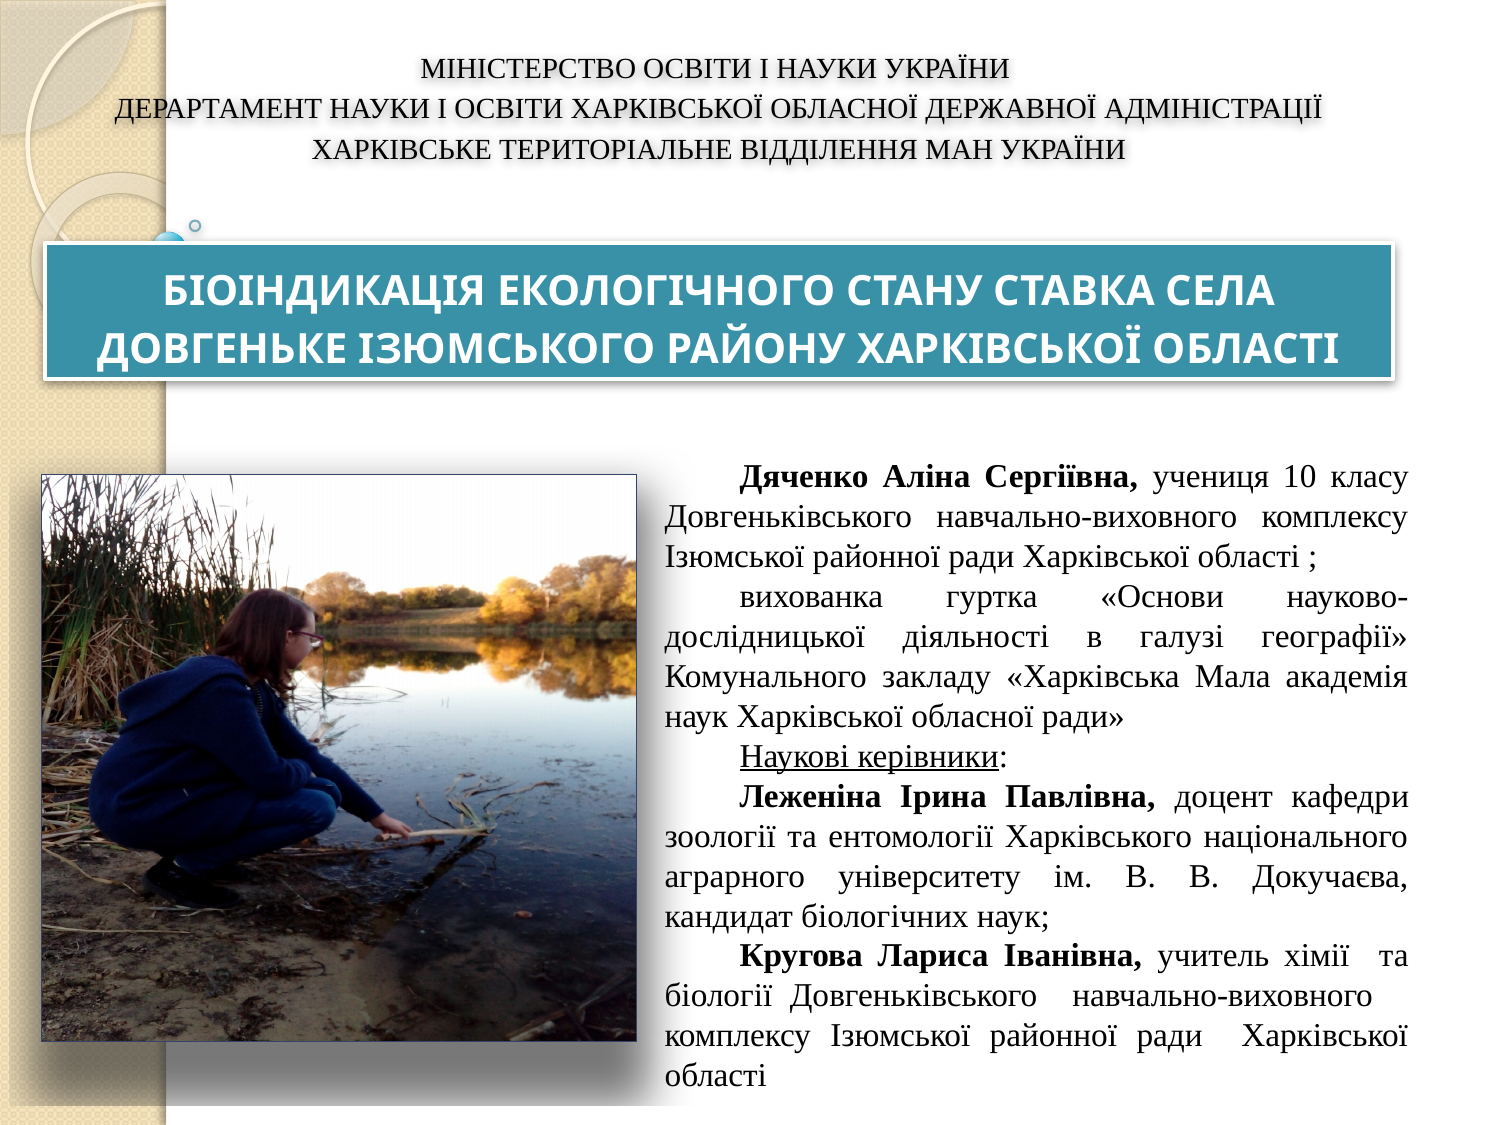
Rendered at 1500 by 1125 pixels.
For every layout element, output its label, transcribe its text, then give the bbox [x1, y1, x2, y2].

subtitle [386, 303, 1450, 311]
title МІНІСТЕРСТВО ОСВІТИ І НАУКИ УКРАЇНИ ДЕРАРТАМЕНТ НАУКИ І ОСВІТИ ХАРКІВСЬКОЇ ОБЛАСНОЇ ДЕРЖАВНОЇ АДМІНІСТРАЦІЇ ХАРКІВСЬКЕ ТЕРИТОРІАЛЬНЕ ВІДДІЛЕННЯ МАН УКРАЇНИ БІОІНДИКАЦІЯ ЕКОЛОГІЧНОГО СТАНУ СТАВКА СЕЛА ДОВГЕНЬКЕ ІЗЮМСЬКОГО РАЙОНУ ХАРКІВСЬКОЇ ОБЛАСТІ [43, 241, 1395, 381]
text_box Дяченко Аліна Сергіївна, учениця 10 класу Довгеньківського навчально-виховного комплексу Ізюмської районної ради Харківської області ; вихованка гуртка «Основи науково-дослідницької діяльності в галузі географії» Комунального закладу «Харківська Мала академія наук Харківської обласної ради» Наукові керівники: Леженіна Ірина Павлівна, доцент кафедри зоології та ентомології Харківського національного аграрного університету ім. В. В. Докучаєва, кандидат біологічних наук; Кругова Лариса Іванівна, учитель хімії та біології Довгеньківського навчально-виховного комплексу Ізюмської районної ради Харківської області [649, 447, 1424, 1101]
picture [41, 474, 637, 1042]
